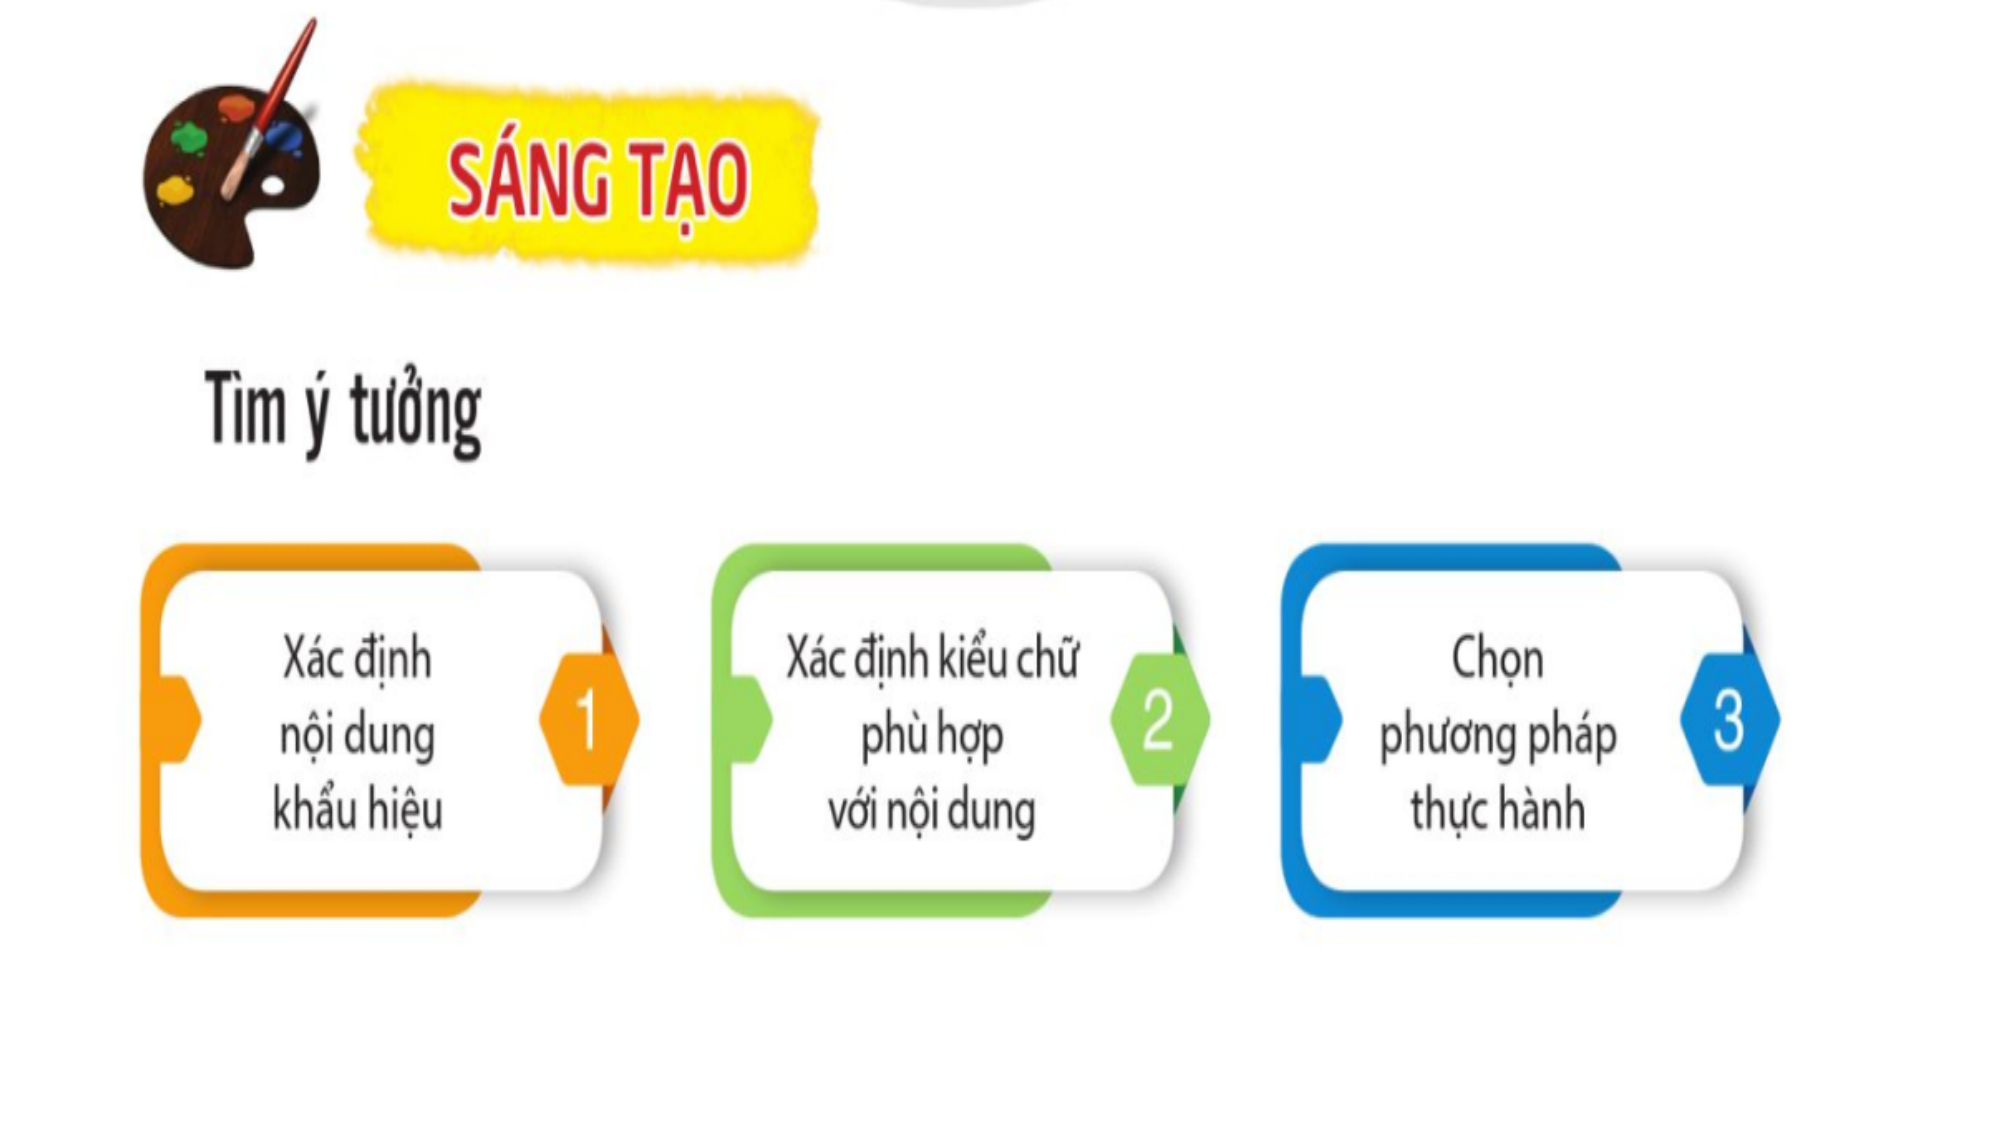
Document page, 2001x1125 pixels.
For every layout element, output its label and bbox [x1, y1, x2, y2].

picture [97, 0, 1805, 1007]
